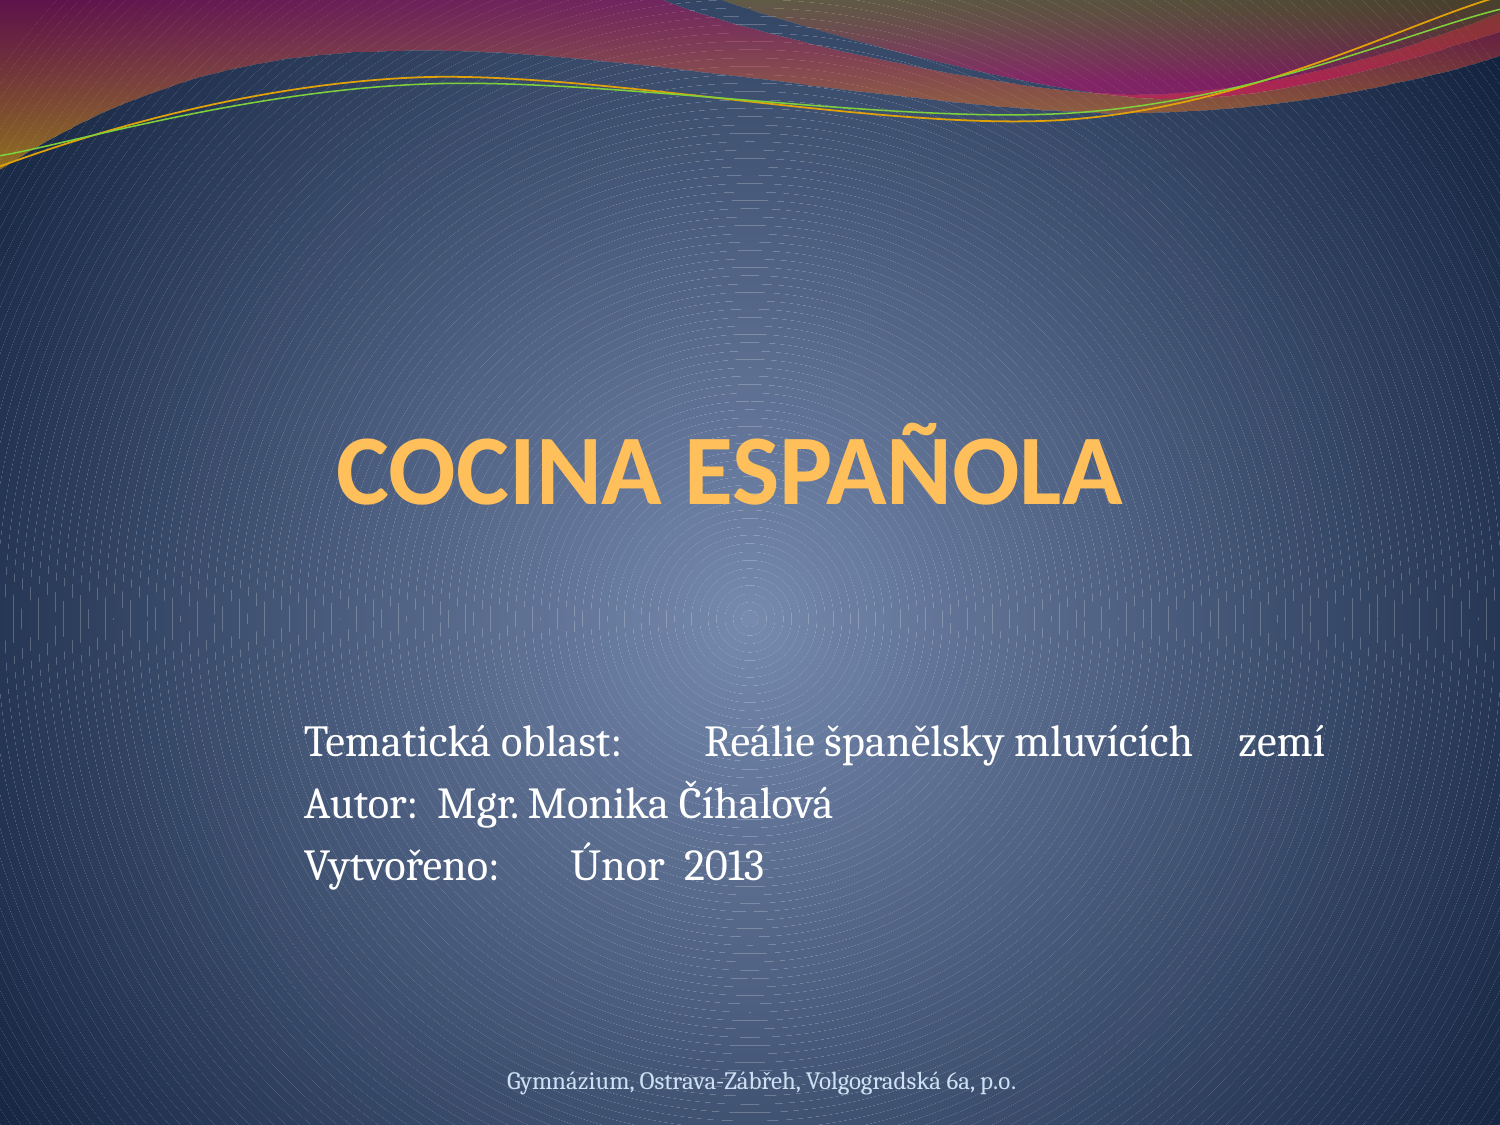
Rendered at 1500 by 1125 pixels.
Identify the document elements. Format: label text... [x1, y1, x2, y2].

subtitle Tematická oblast: Reálie španělsky mluvících zemí Autor: Mgr. Monika Číhalová Vytvořeno: Únor 2013 [159, 704, 1341, 925]
title COCINA ESPAÑOLA [87, 224, 1376, 525]
footer Gymnázium, Ostrava-Zábřeh, Volgogradská 6a, p.o. [466, 1035, 1058, 1095]
